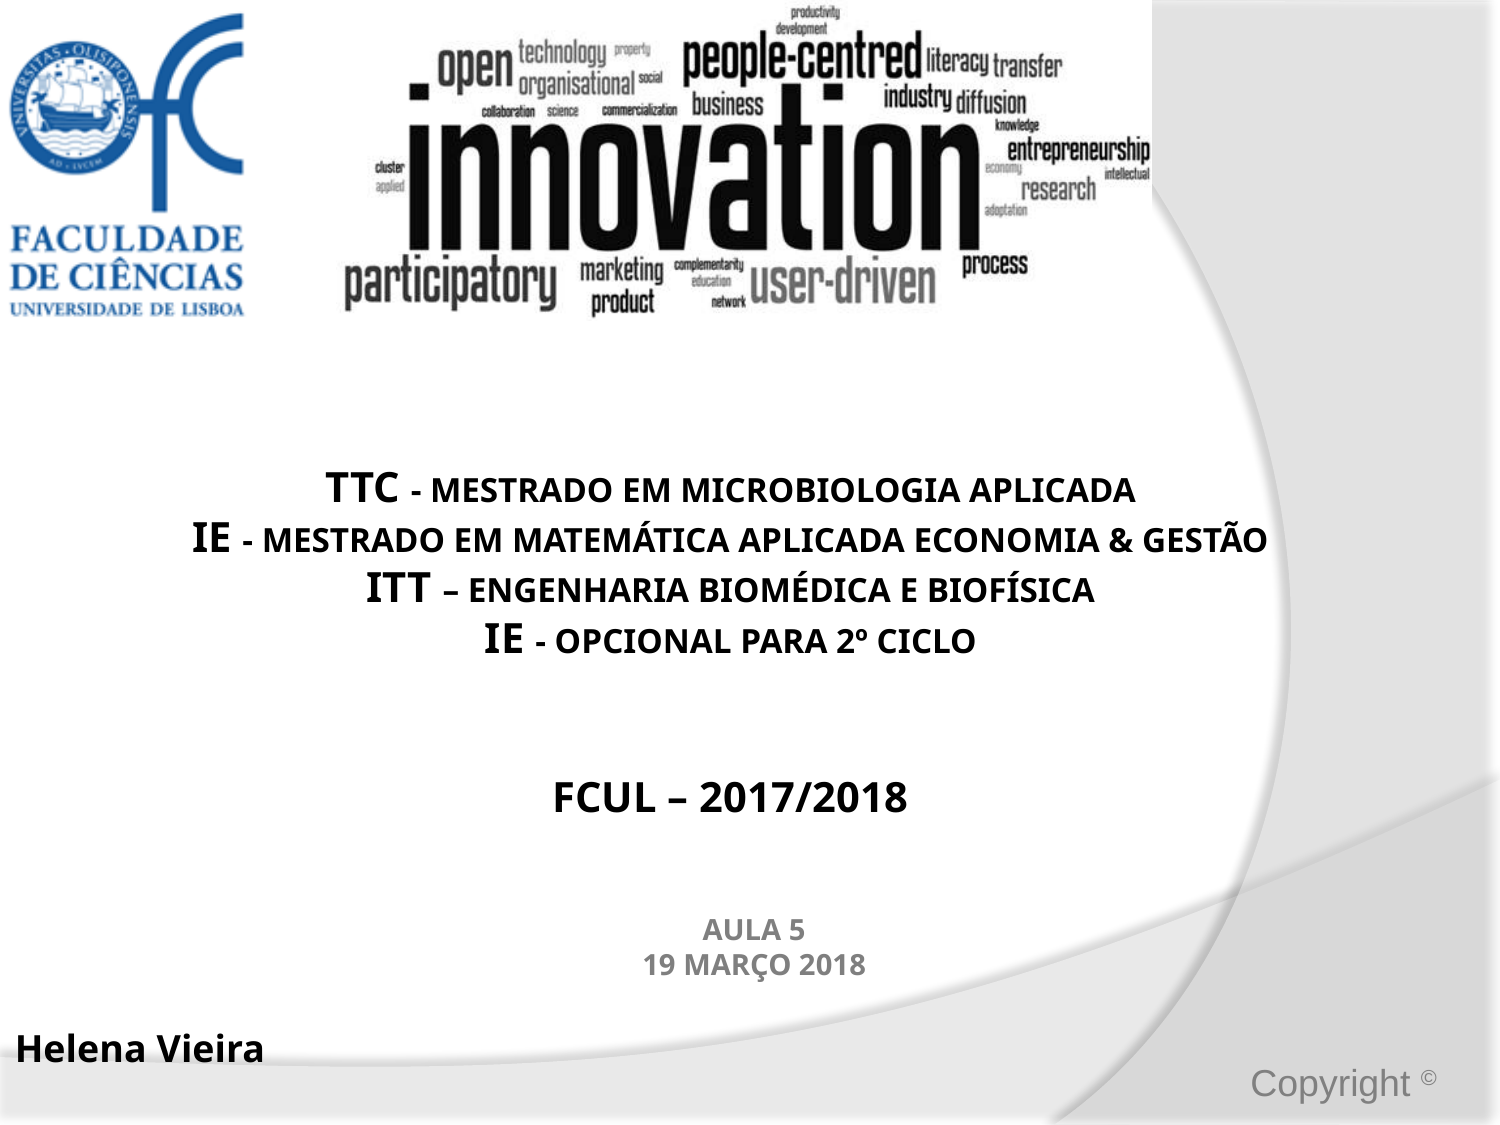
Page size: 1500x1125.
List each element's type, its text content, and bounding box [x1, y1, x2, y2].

text_box TTC - Mestrado em Microbiologia APLICADA IE - MESTRADO EM MATEMÁTICA APLICADA ECONOMIA & GESTÃO ITT – Engenharia Biomédica e Biofísica IE - OPCIONAL PARA 2º CICLO [10, 453, 1452, 669]
text_box Copyright © [1199, 1051, 1488, 1112]
picture [336, 0, 1152, 321]
text_box Helena Vieira [0, 1017, 837, 1078]
text_box AULA 5 19 MARÇO 2018 [10, 704, 1498, 1064]
picture [0, 4, 255, 327]
text_box FCUL – 2017/2018 [147, 763, 1314, 829]
